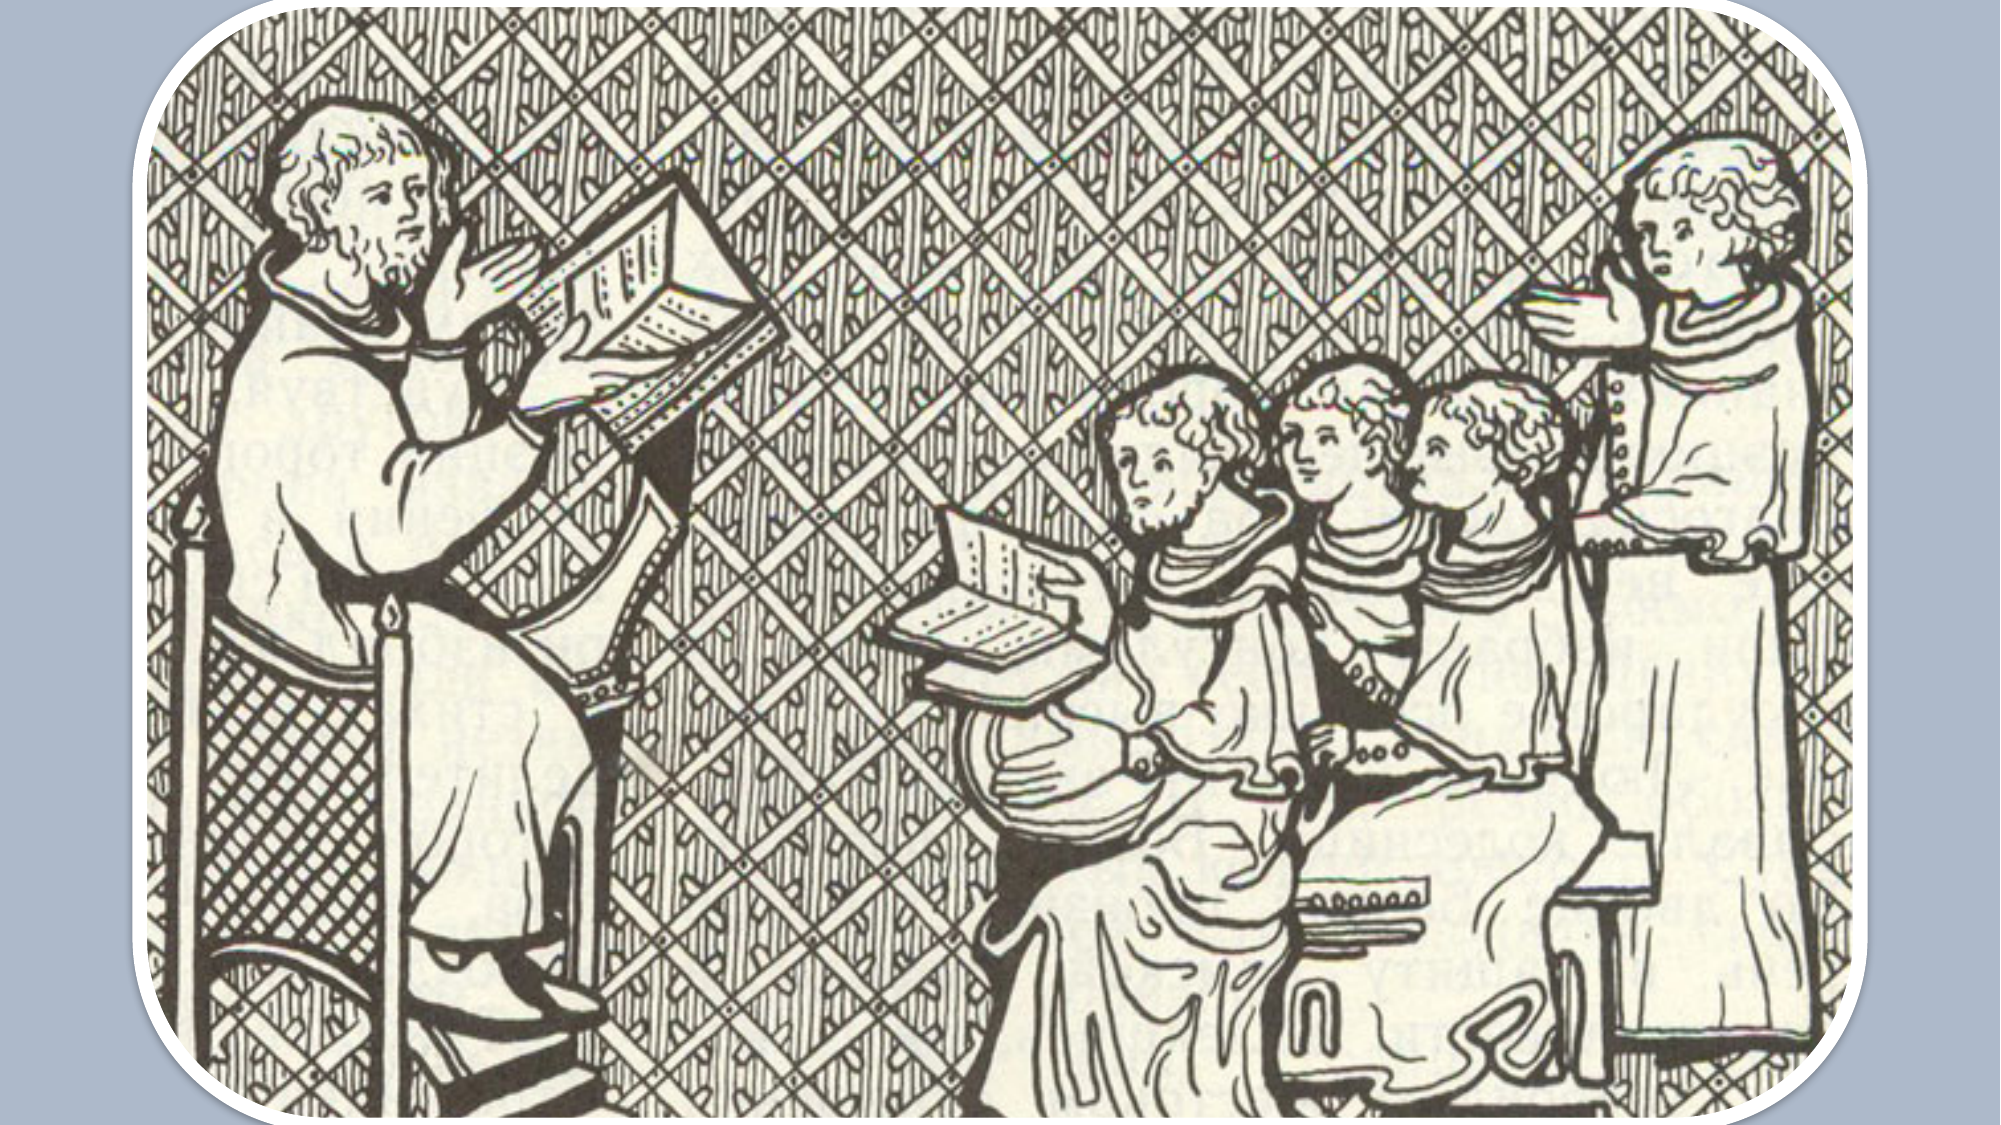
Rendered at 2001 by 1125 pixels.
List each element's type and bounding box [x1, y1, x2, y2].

picture [139, 0, 1861, 1125]
